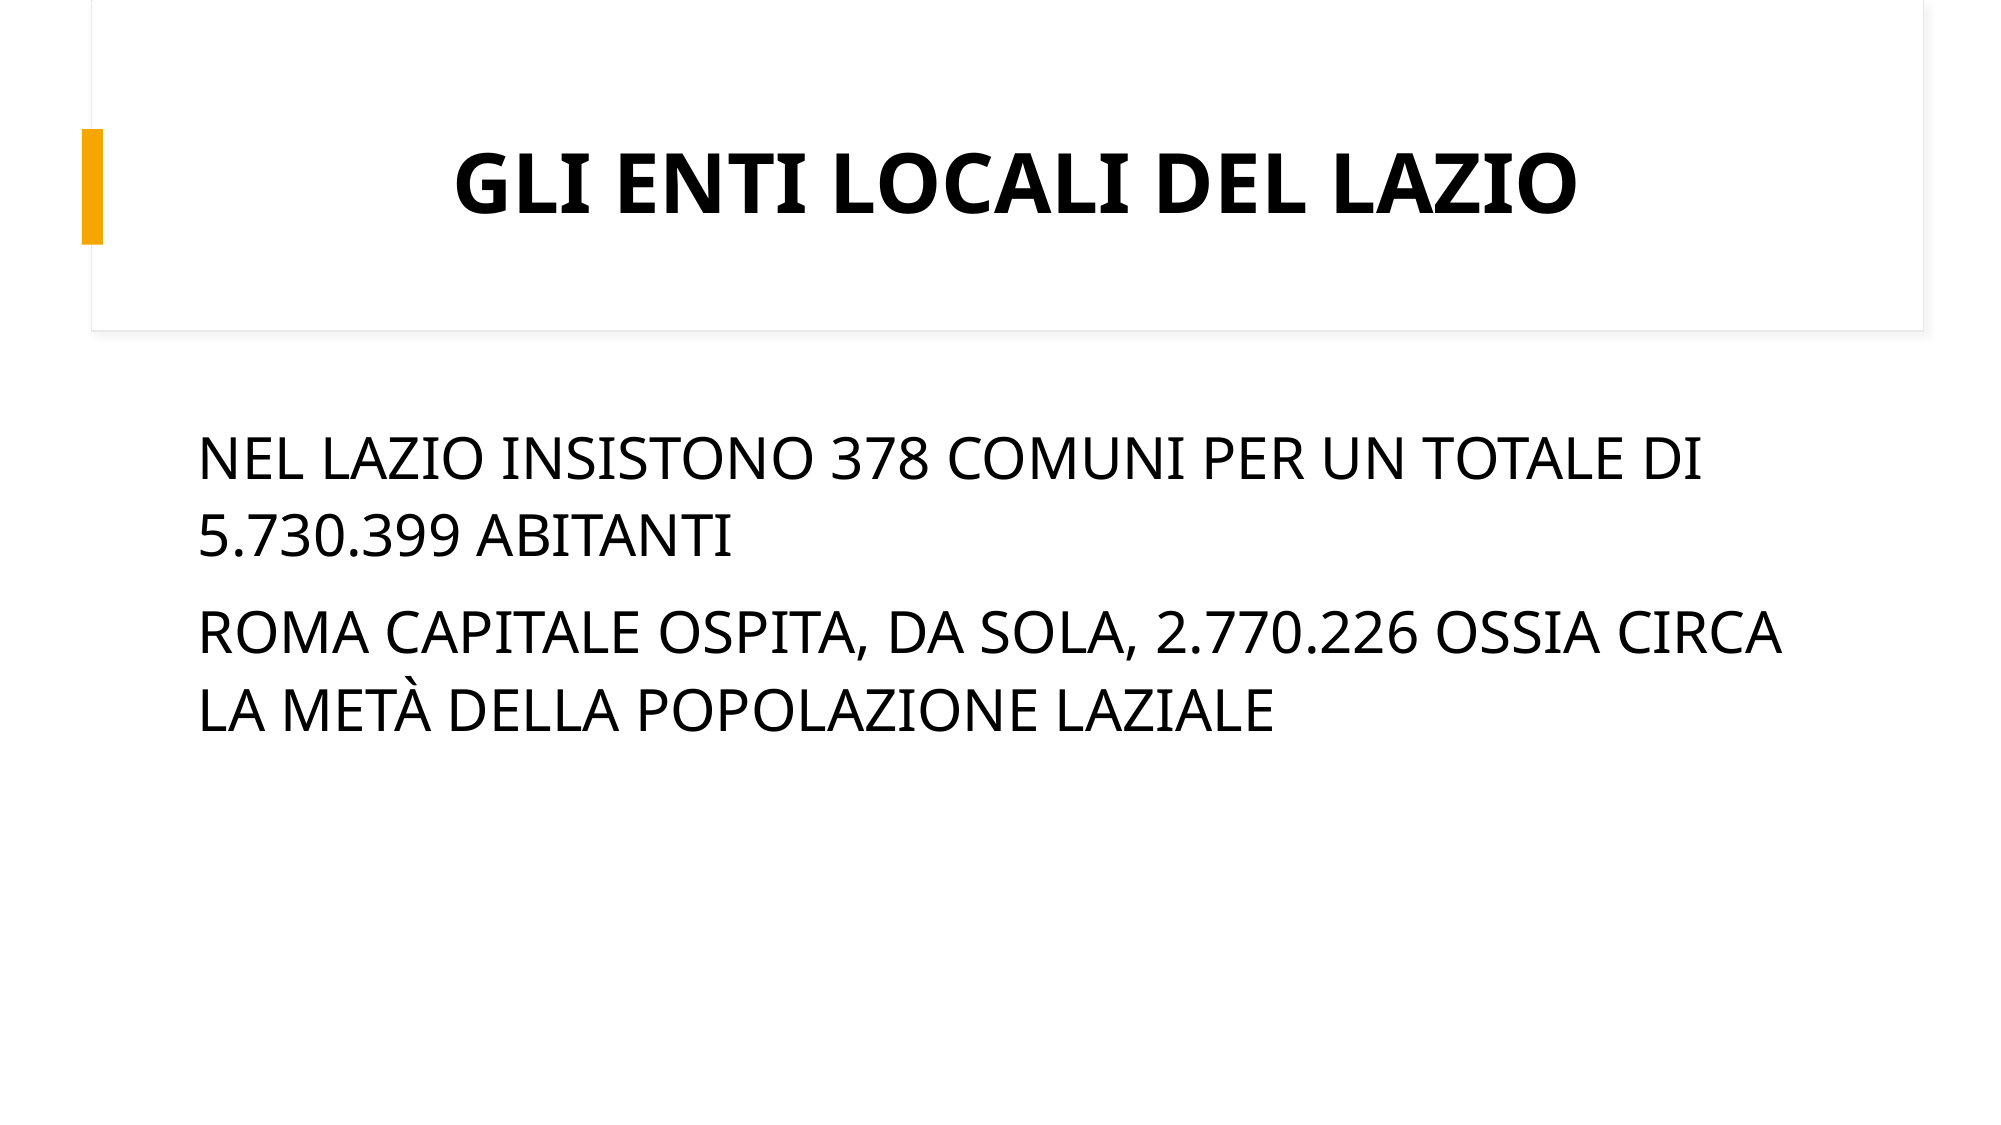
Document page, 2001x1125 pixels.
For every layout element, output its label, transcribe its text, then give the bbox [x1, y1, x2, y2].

list NEL LAZIO INSISTONO 378 COMUNI PER UN TOTALE DI 5.730.399 ABITANTI ROMA CAPITALE OSPITA, DA SOLA, 2.770.226 OSSIA CIRCA LA METÀ DELLA POPOLAZIONE LAZIALE [183, 406, 1851, 1013]
text_box [1605, 576, 1636, 682]
title GLI ENTI LOCALI DEL LAZIO [183, 90, 1851, 284]
